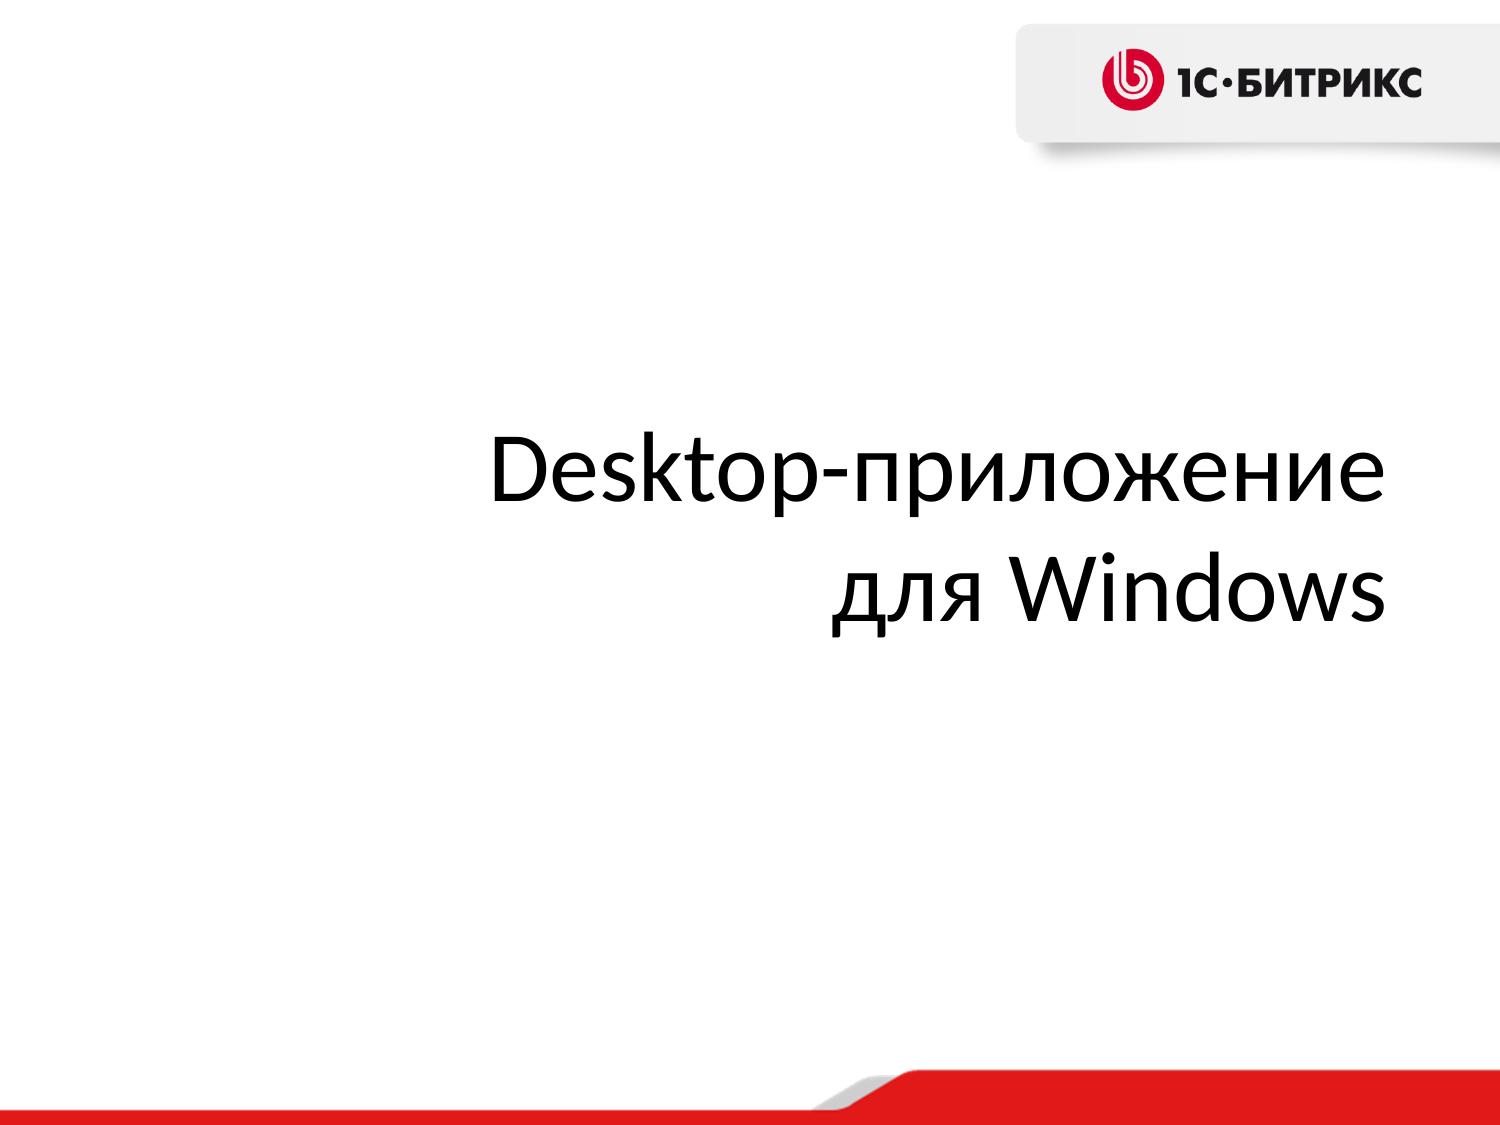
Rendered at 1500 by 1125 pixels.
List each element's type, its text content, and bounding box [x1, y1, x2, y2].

picture [997, 1, 1500, 179]
picture [0, 1049, 1500, 1125]
text_box Desktop-приложение для Windows [187, 449, 1425, 592]
